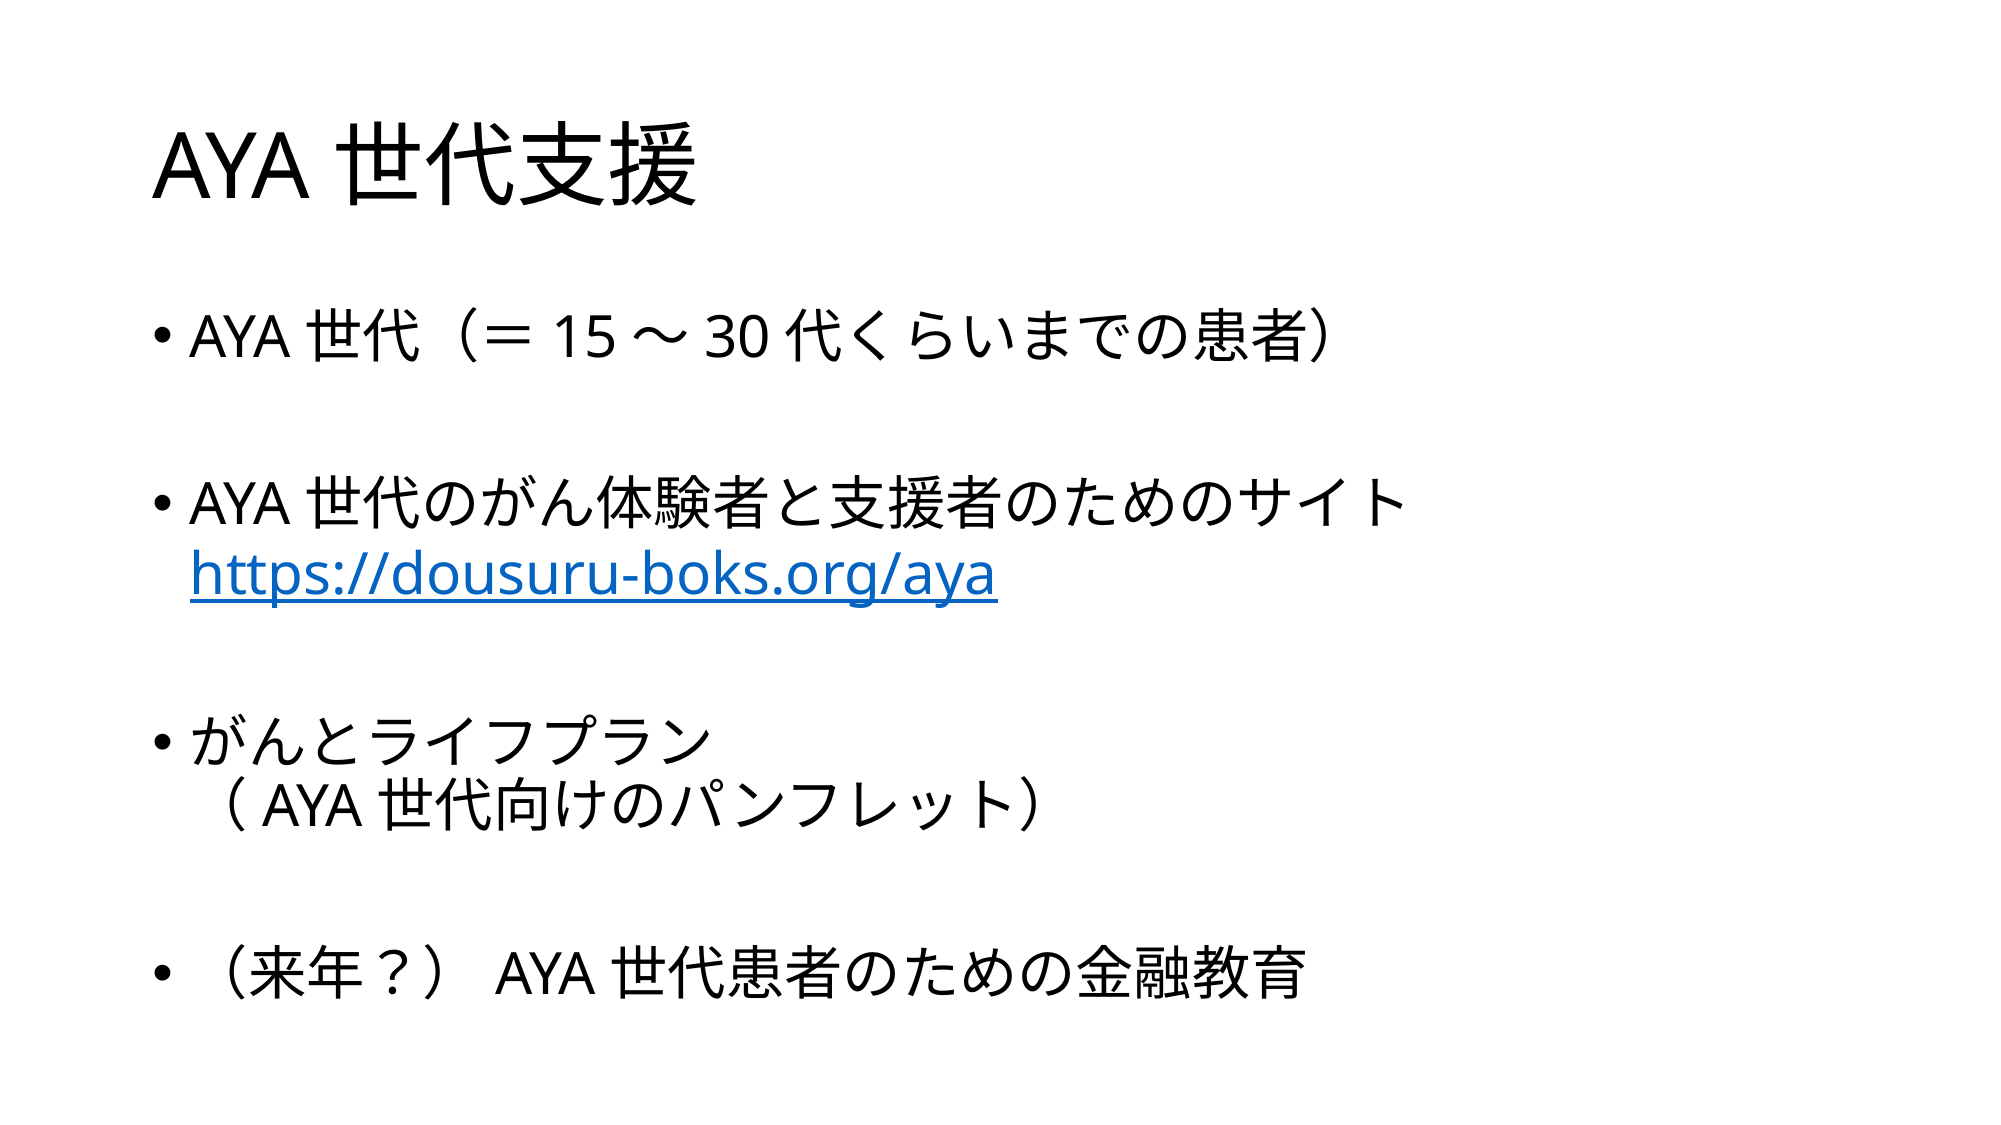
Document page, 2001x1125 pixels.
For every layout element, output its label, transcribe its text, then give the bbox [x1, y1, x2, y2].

list AYA世代（＝15～30代くらいまでの患者） AYA世代のがん体験者と支援者のためのサイト https://dousuru-boks.org/aya がんとライフプラン （AYA世代向けのパンフレット） （来年？）AYA世代患者のための金融教育 [137, 299, 1863, 1014]
title AYA世代支援 [137, 59, 1863, 278]
